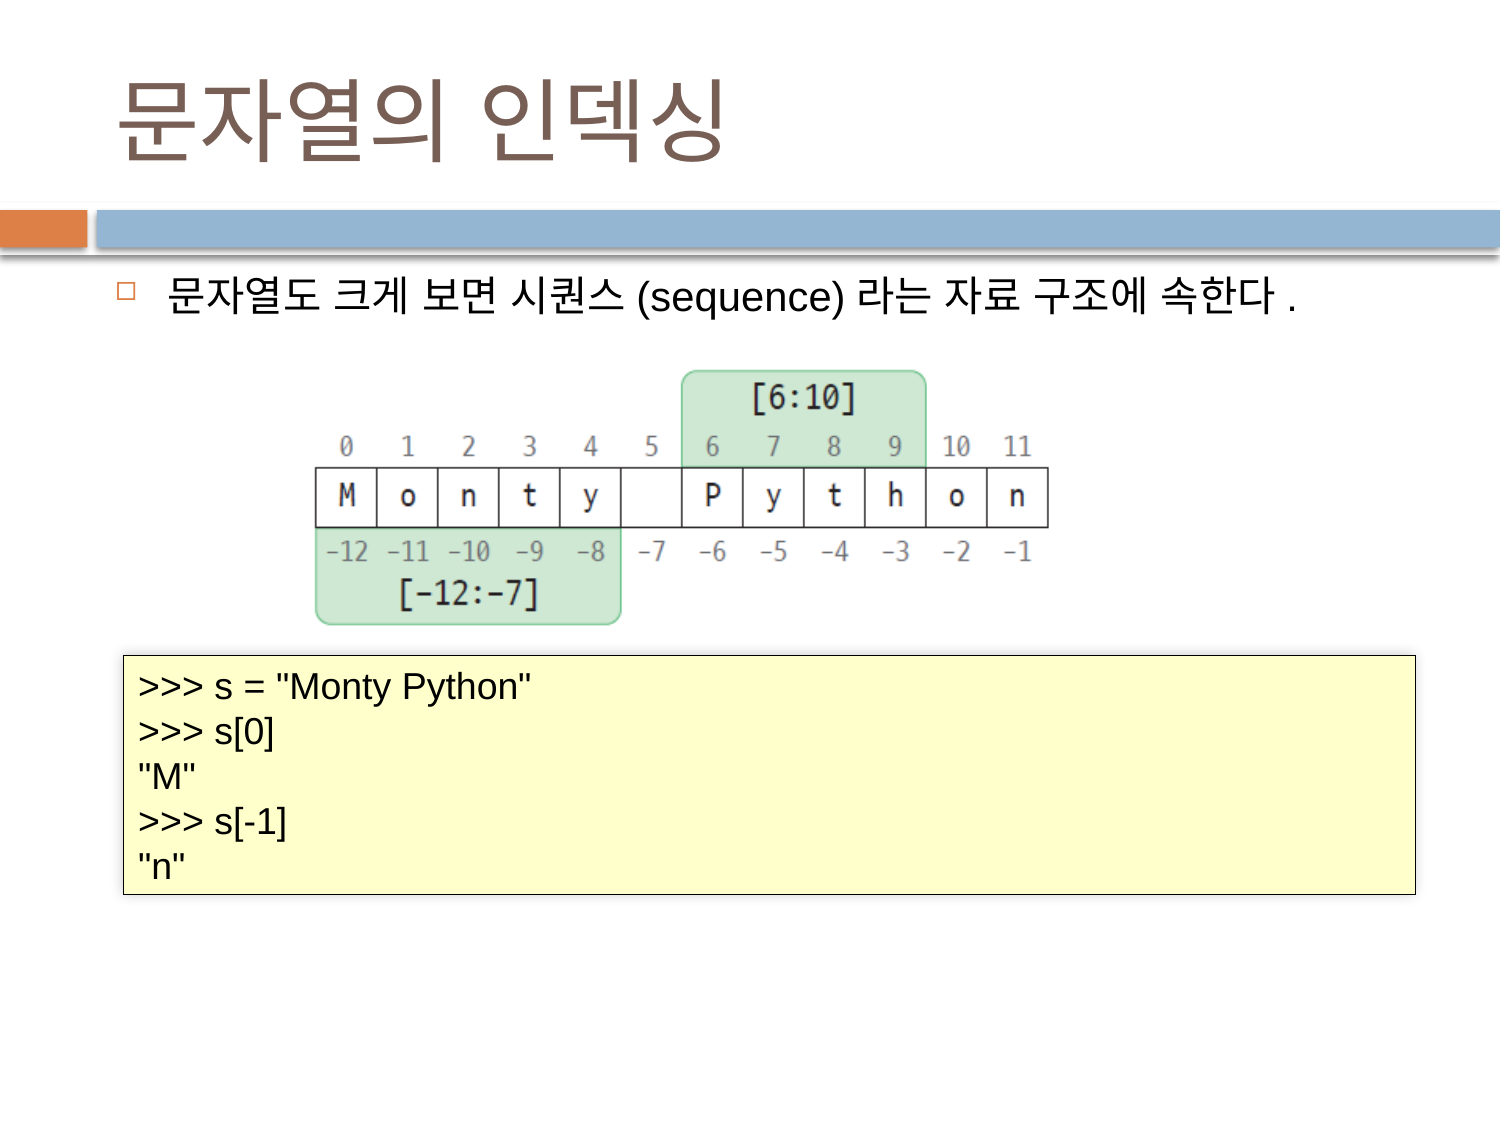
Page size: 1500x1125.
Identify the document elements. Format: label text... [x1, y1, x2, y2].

text_box >>> s = "Monty Python" >>> s[0] "M" >>> s[-1] "n" [123, 655, 1416, 895]
list 문자열도 크게 보면 시퀀스(sequence)라는 자료 구조에 속한다. [100, 262, 1438, 1000]
picture [247, 342, 1110, 646]
title 문자열의 인덱싱 [100, 37, 1438, 200]
